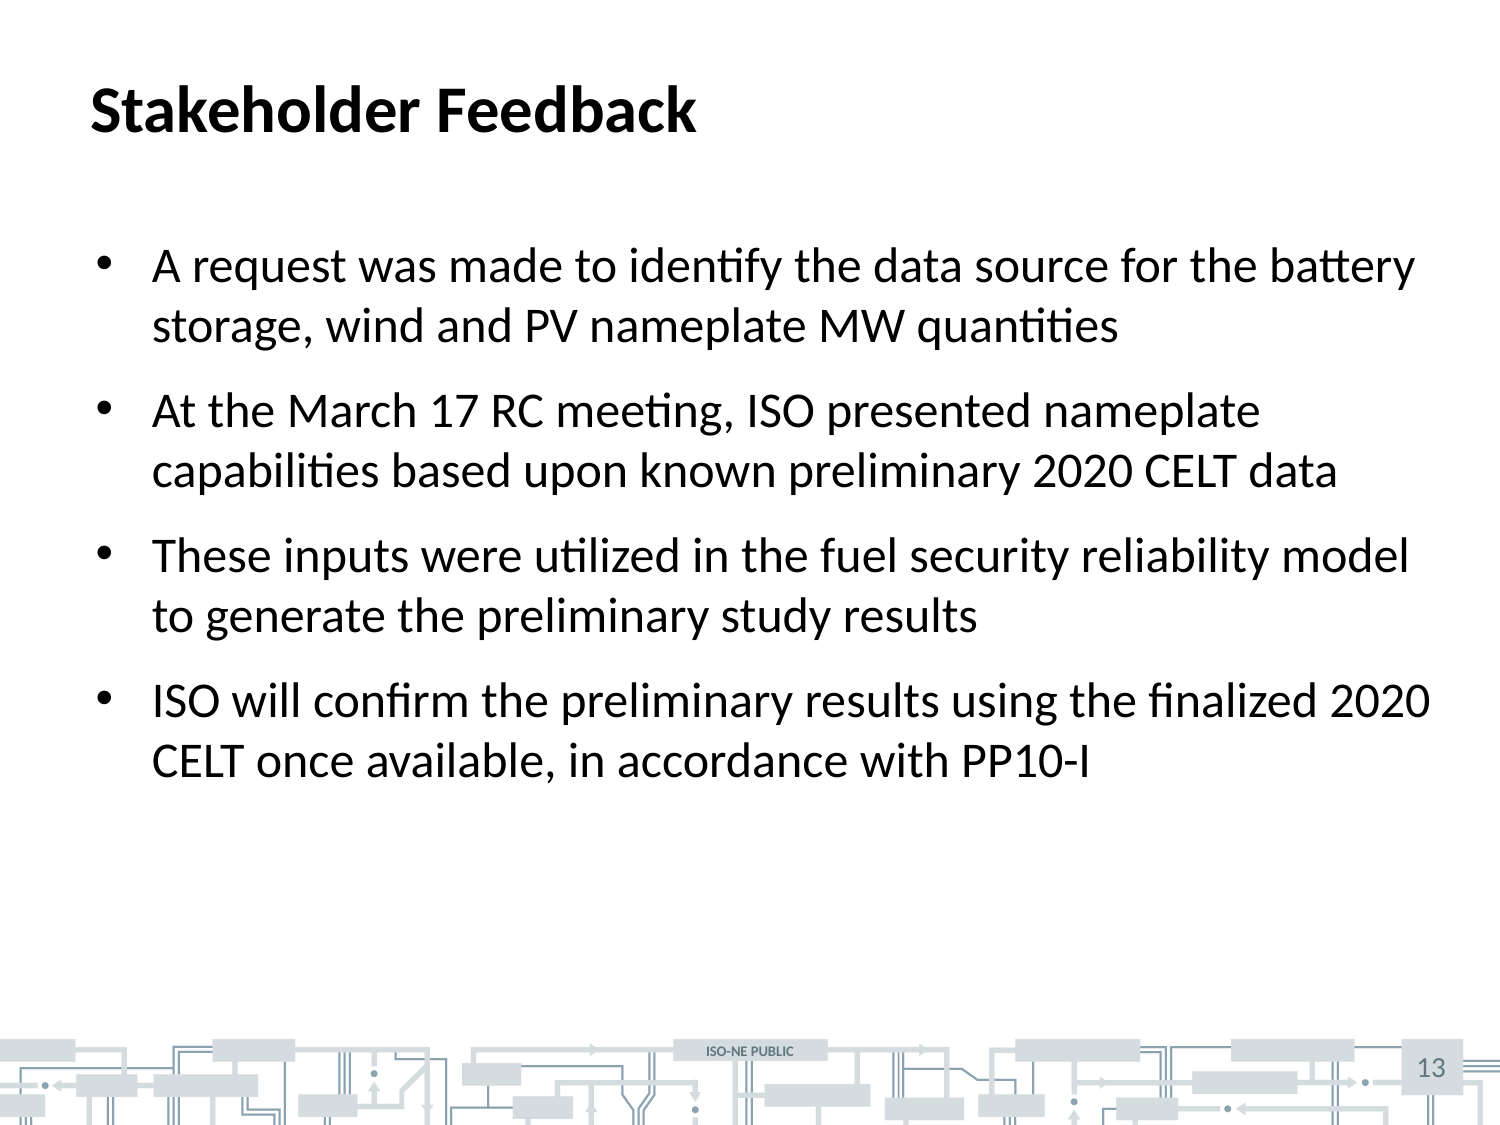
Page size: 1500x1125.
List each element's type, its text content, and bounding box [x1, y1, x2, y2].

title Stakeholder Feedback [75, 12, 1425, 200]
list A request was made to identify the data source for the battery storage, wind and PV nameplate MW quantities At the March 17 RC meeting, ISO presented nameplate capabilities based upon known preliminary 2020 CELT data These inputs were utilized in the fuel security reliability model to generate the preliminary study results ISO will confirm the preliminary results using the finalized 2020 CELT once available, in accordance with PP10-I [80, 224, 1450, 1025]
slide_number 13 [1400, 1044, 1463, 1088]
picture [0, 1031, 1500, 1125]
